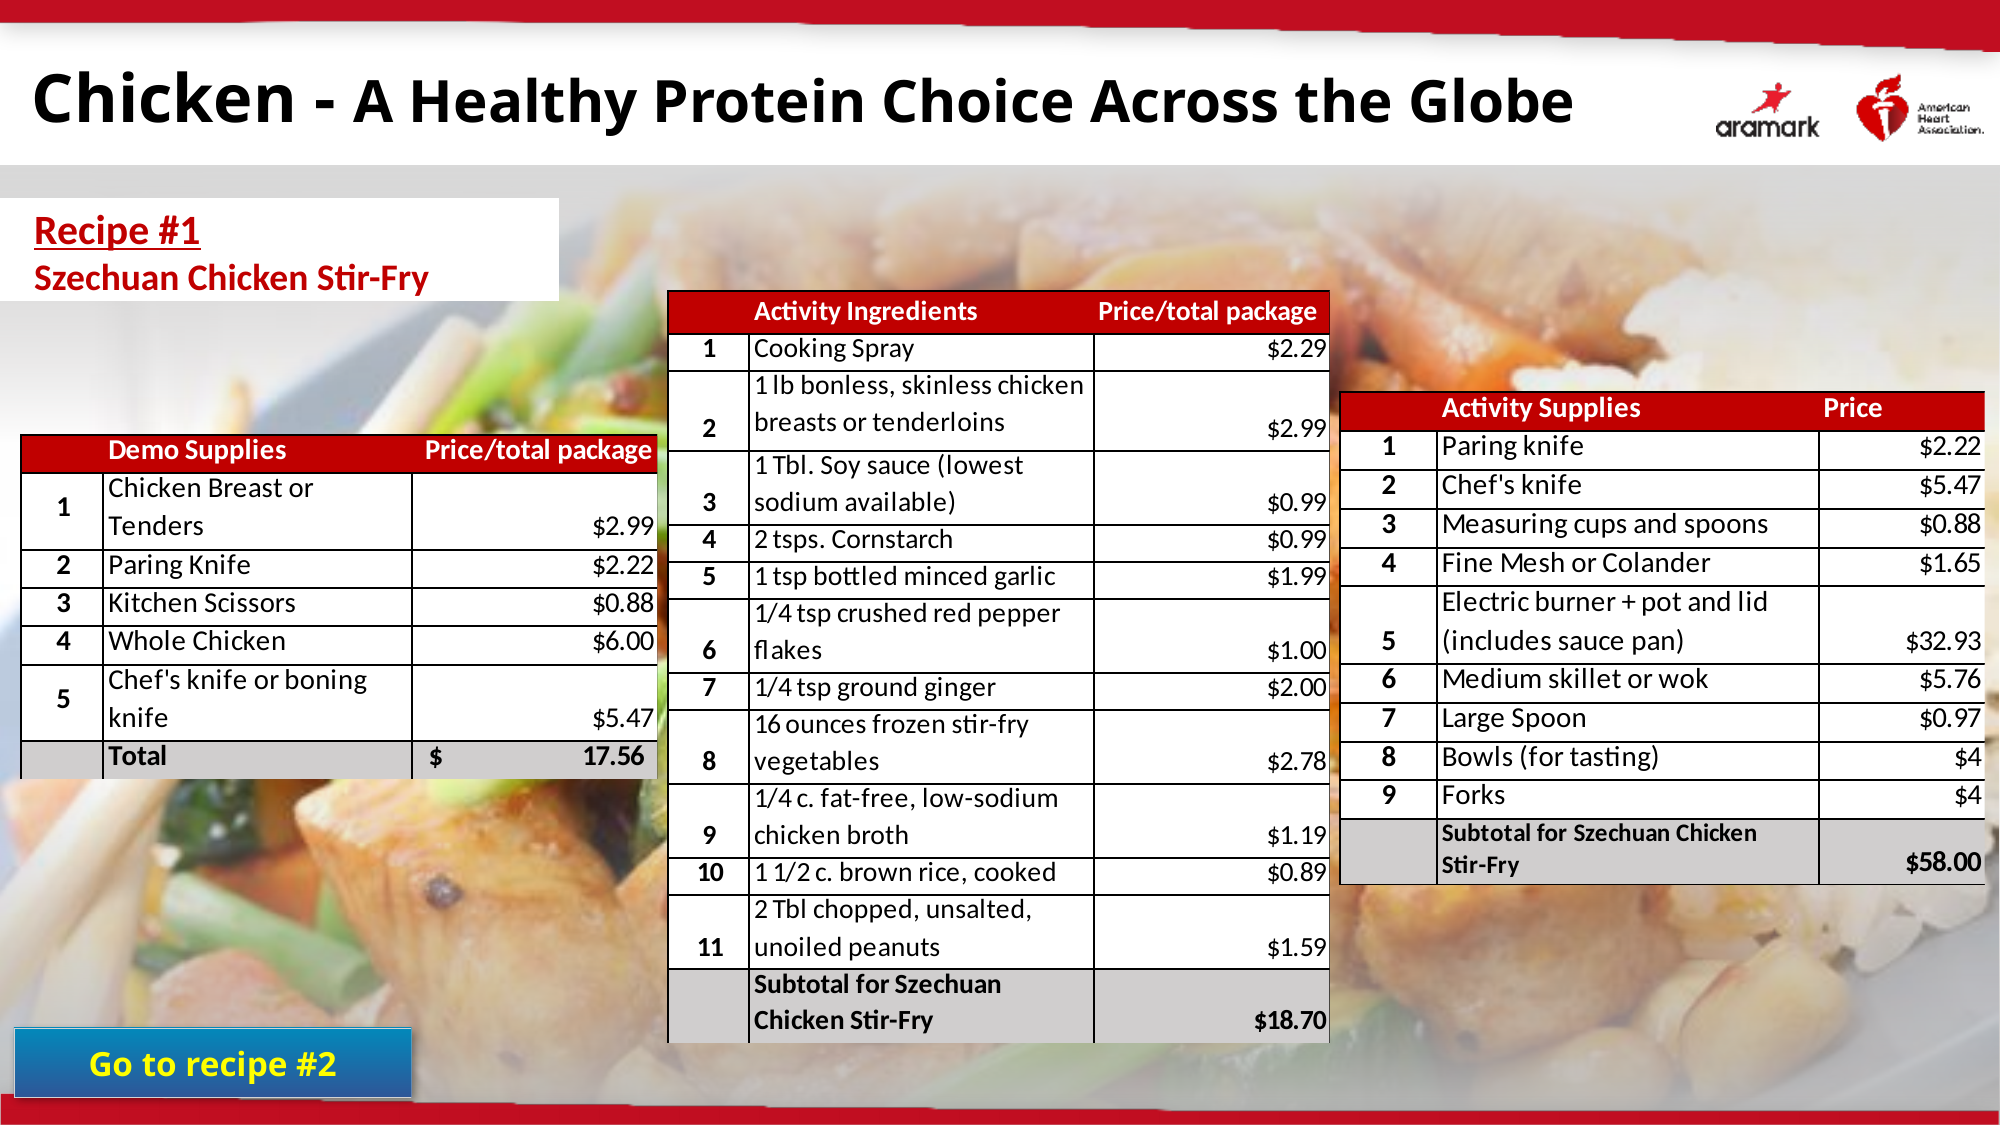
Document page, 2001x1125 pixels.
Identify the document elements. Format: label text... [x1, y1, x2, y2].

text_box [667, 290, 1332, 1045]
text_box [1339, 391, 1987, 887]
picture [0, 0, 2000, 53]
picture [1716, 72, 1984, 145]
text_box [20, 433, 660, 781]
picture [0, 165, 1999, 1125]
text_box Chicken - A Healthy Protein Choice Across the Globe [17, 53, 1885, 143]
